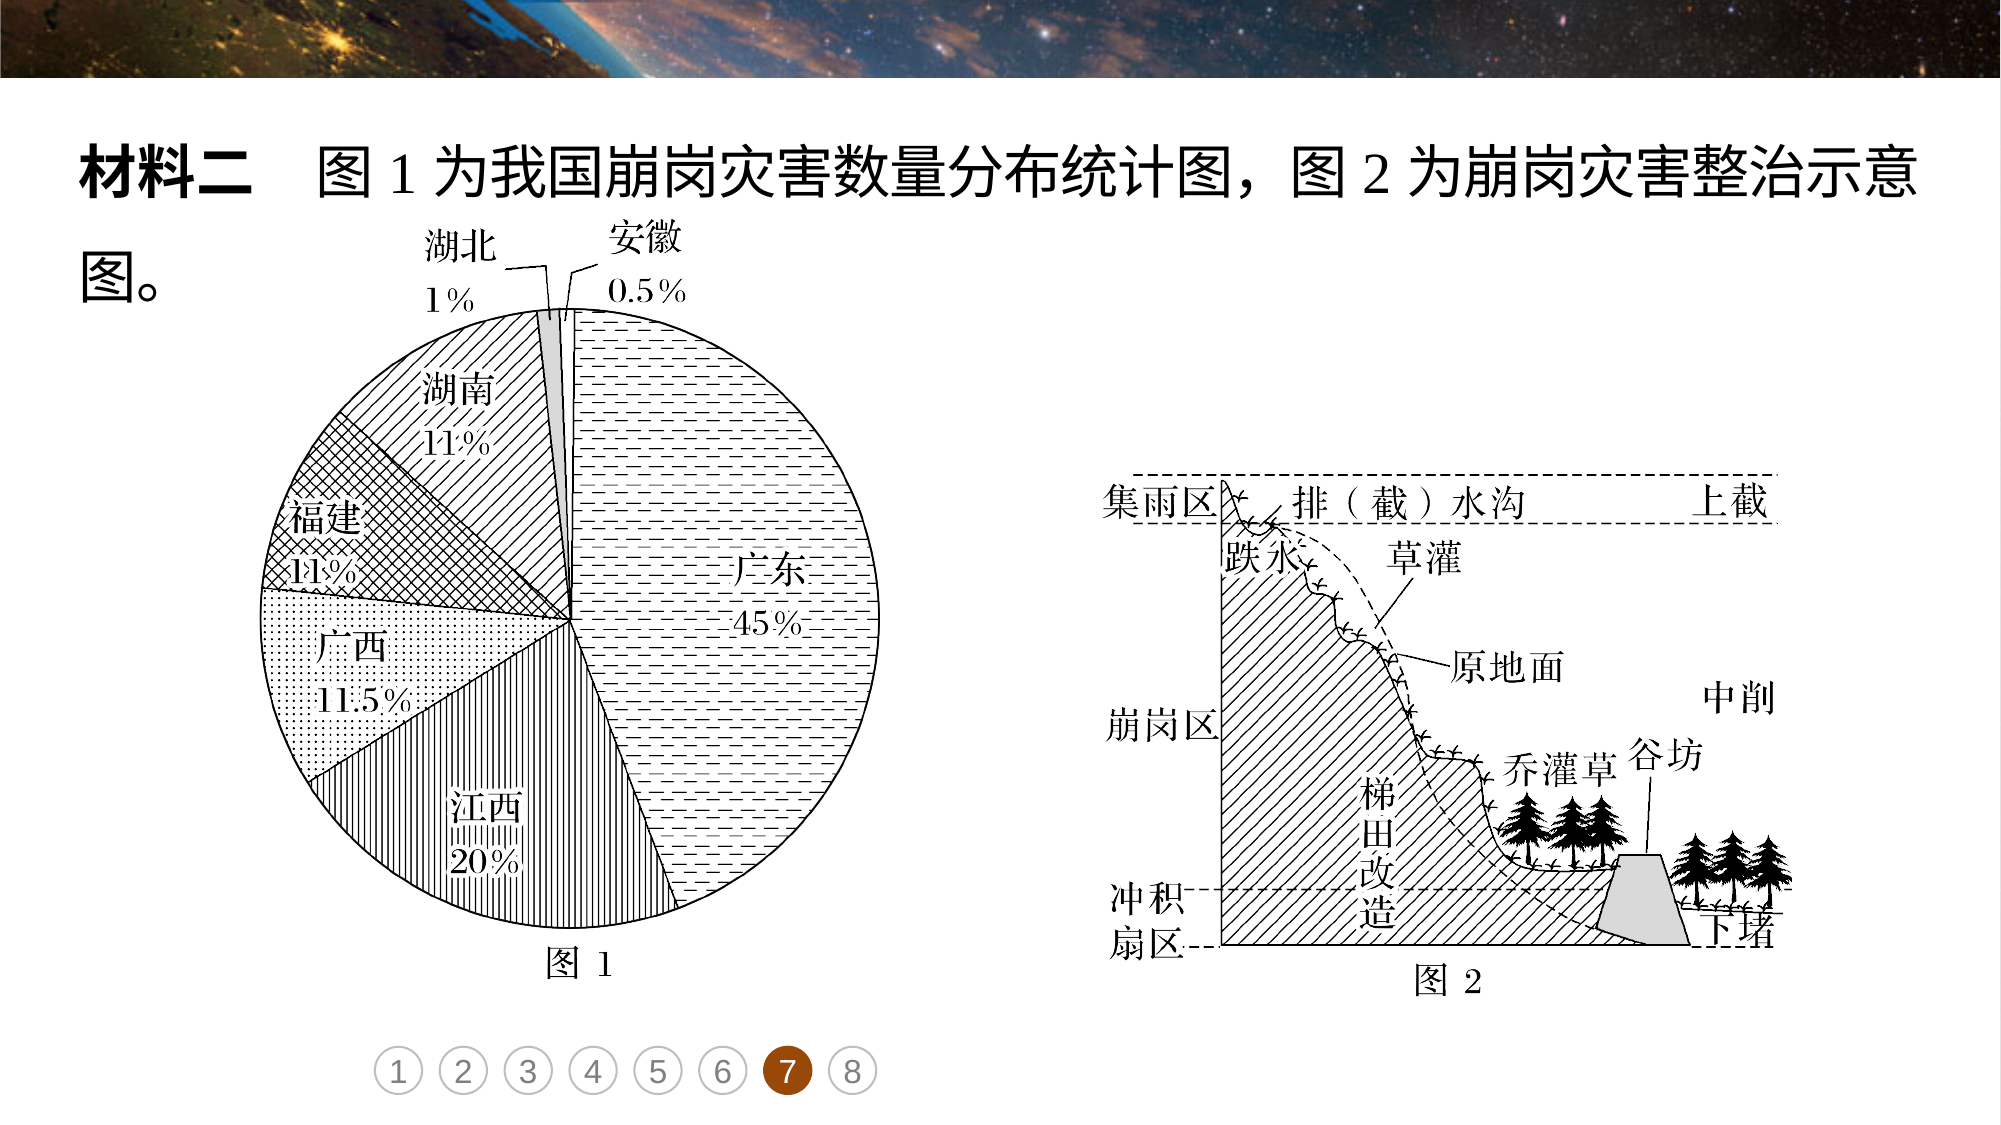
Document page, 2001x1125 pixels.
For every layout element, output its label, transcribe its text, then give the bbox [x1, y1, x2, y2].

picture [232, 218, 923, 1000]
picture [0, 0, 2001, 1125]
text_box 7 [764, 1046, 812, 1094]
text_box 3 [504, 1046, 552, 1094]
text_box 1 [374, 1046, 423, 1094]
picture [1101, 462, 1792, 1000]
text_box 8 [828, 1046, 877, 1094]
text_box 6 [699, 1046, 747, 1094]
text_box 2 [439, 1046, 487, 1094]
text_box 材料二 图1为我国崩岗灾害数量分布统计图，图2为崩岗灾害整治示意图。 [63, 93, 1936, 318]
text_box 4 [569, 1046, 617, 1094]
text_box 5 [634, 1046, 682, 1094]
